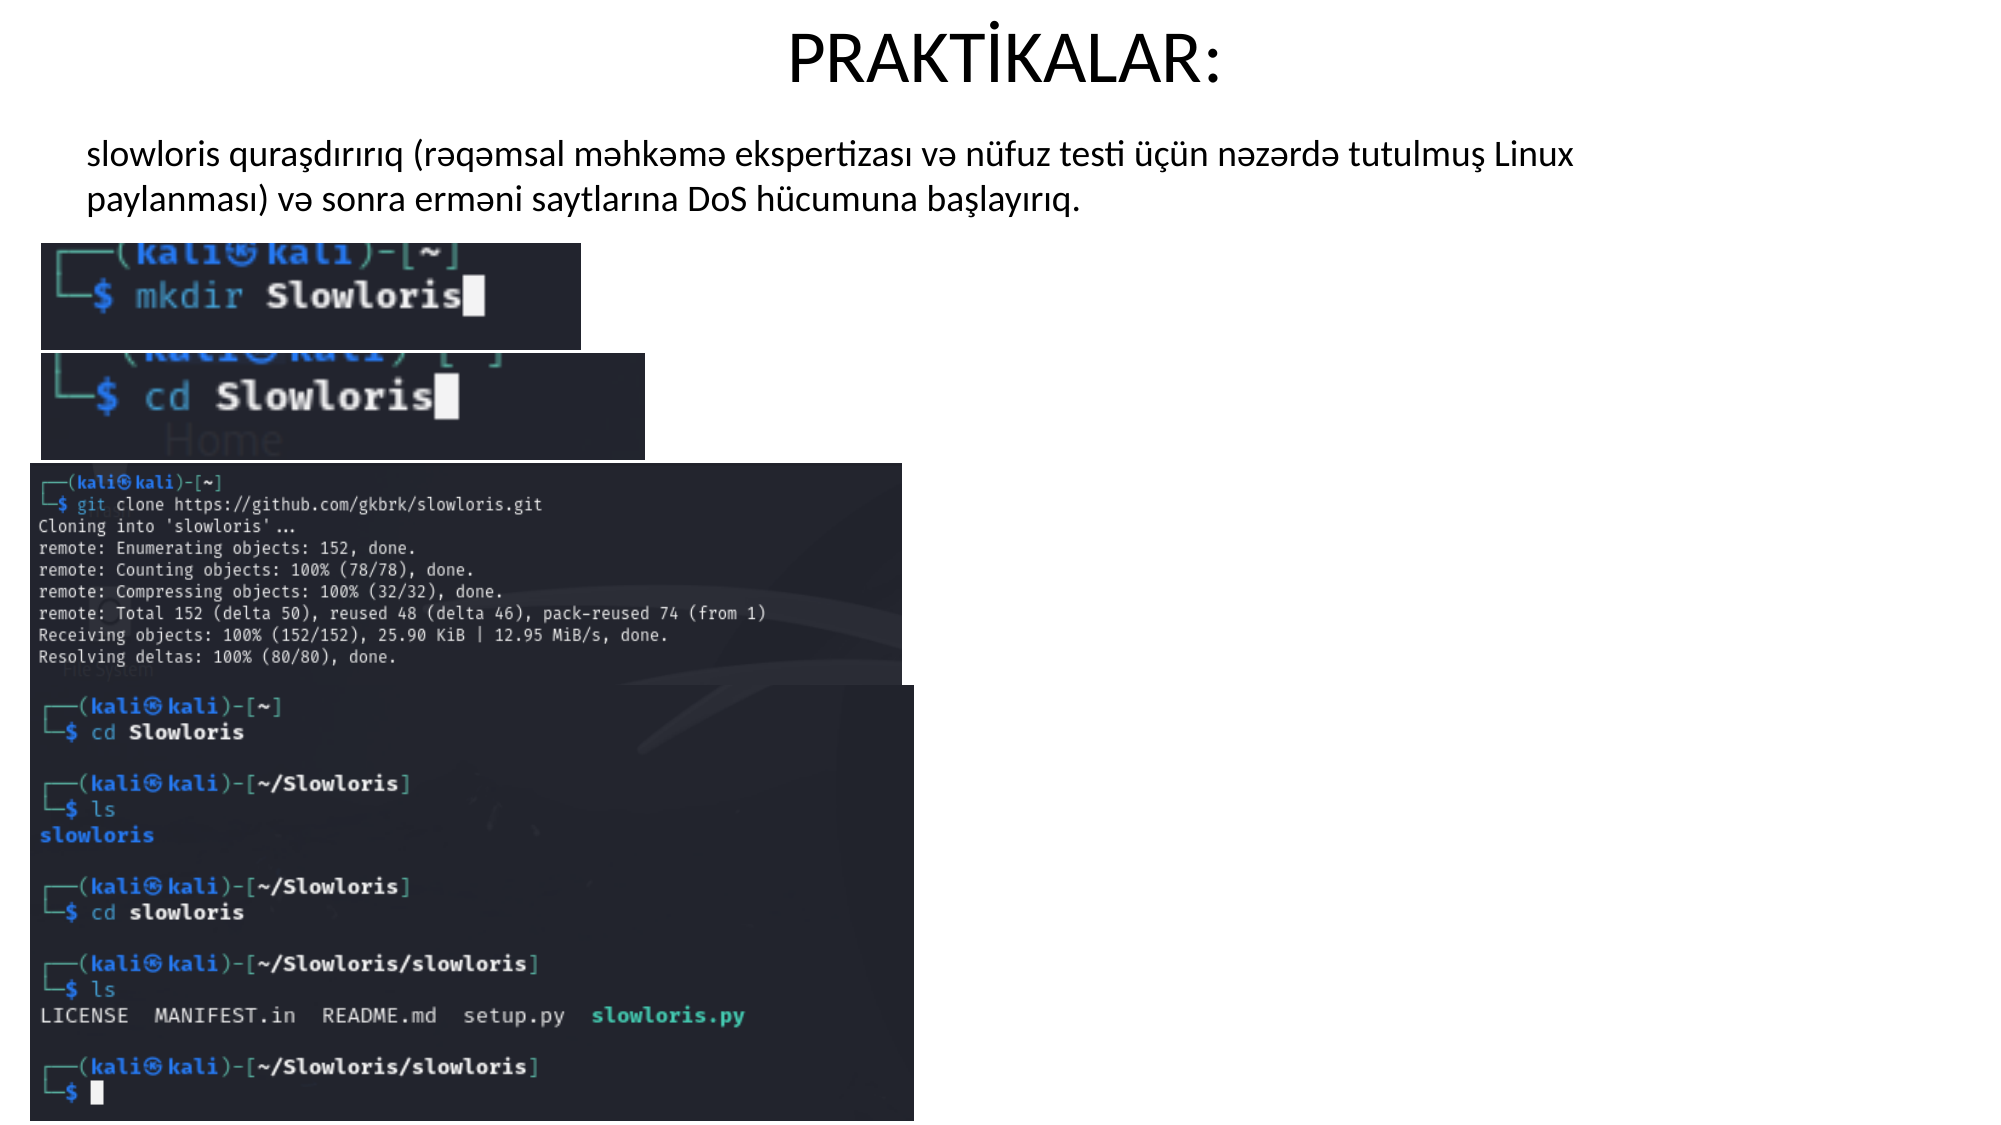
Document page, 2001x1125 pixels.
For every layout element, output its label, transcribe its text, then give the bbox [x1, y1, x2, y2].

text_box PRAKTİKALAR: [772, 0, 1641, 105]
picture [30, 463, 914, 1121]
picture [41, 353, 645, 460]
picture [41, 243, 581, 350]
text_box slowloris quraşdırırıq (rəqəmsal məhkəmə ekspertizası və nüfuz testi üçün nəzərdə tutulmuş Linux paylanması) və sonra erməni saytlarına DoS hücumuna başlayırıq. [71, 121, 1622, 227]
